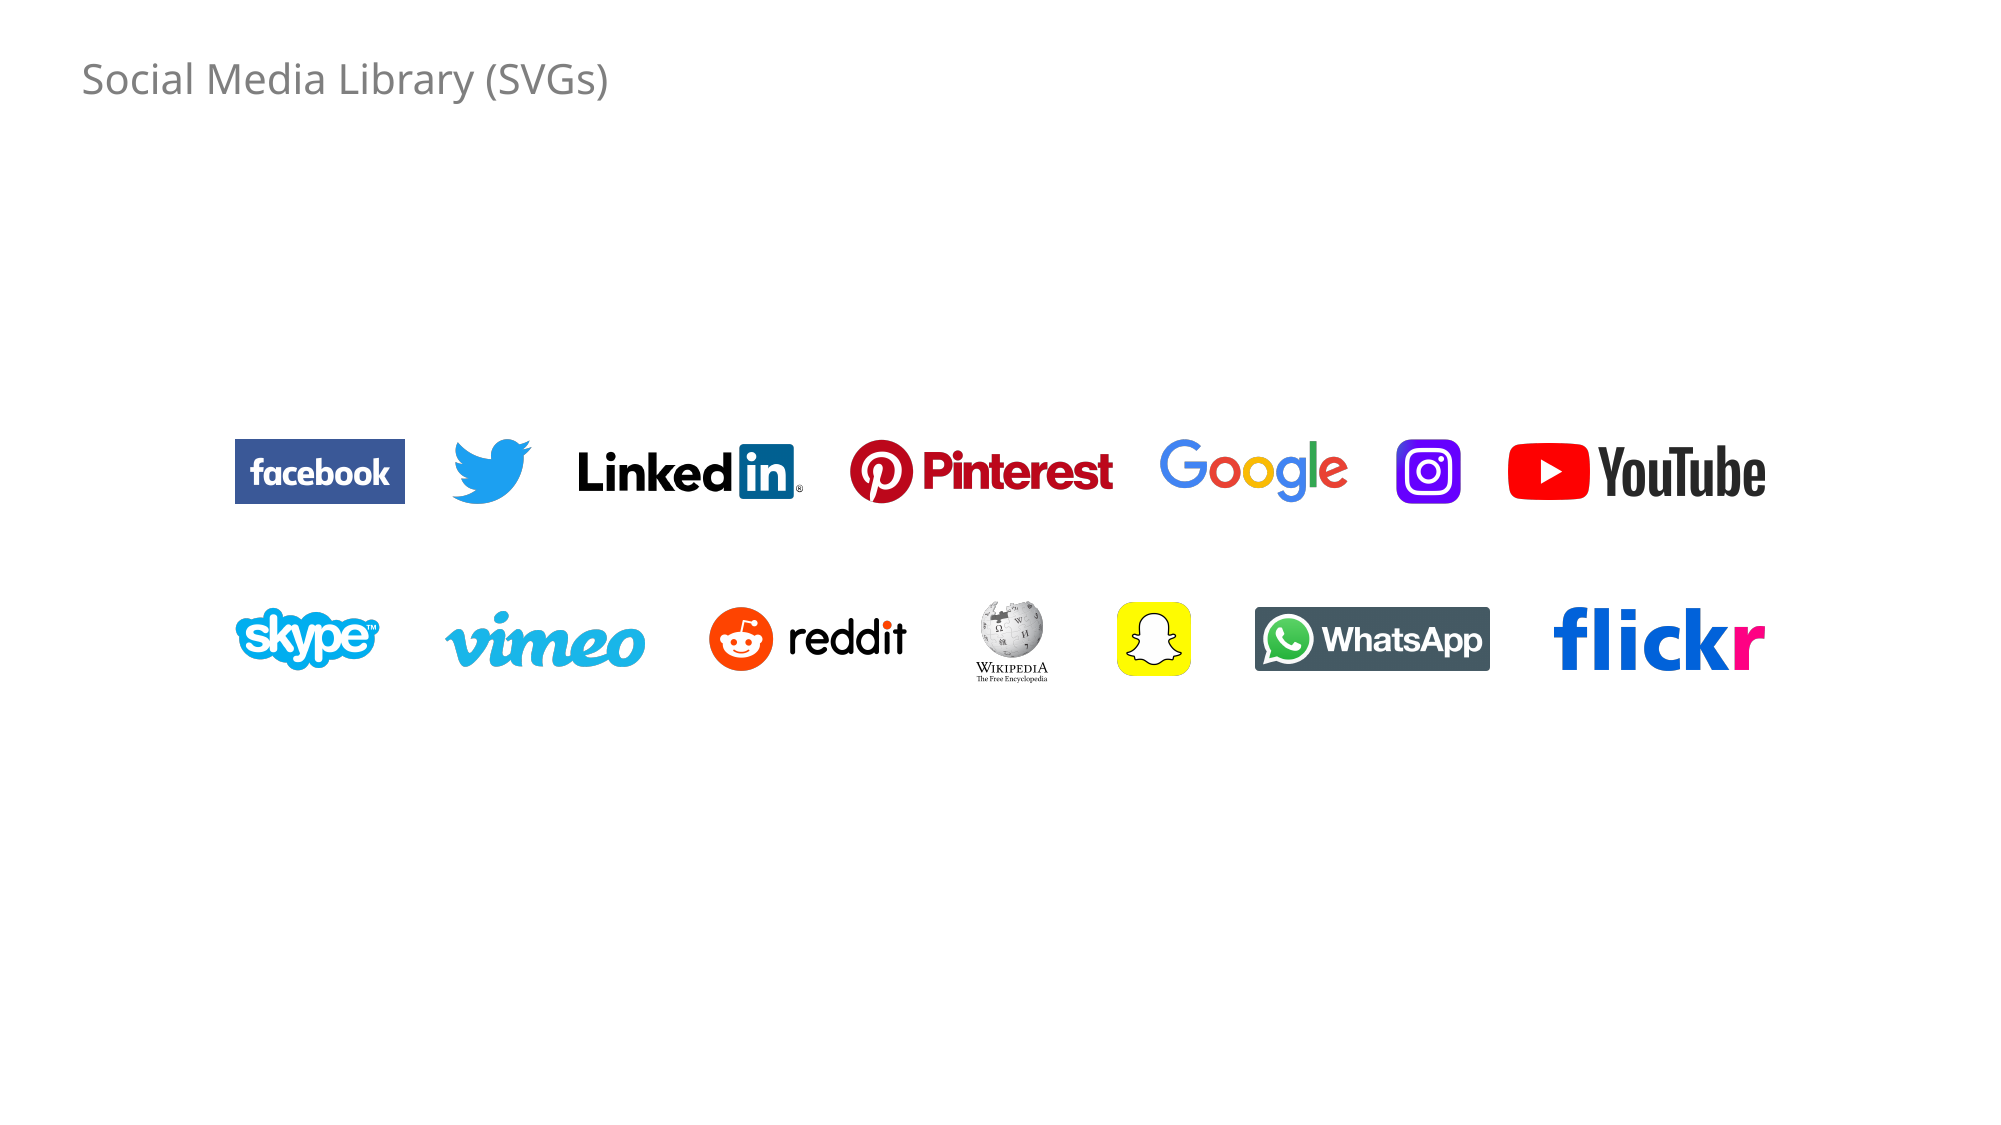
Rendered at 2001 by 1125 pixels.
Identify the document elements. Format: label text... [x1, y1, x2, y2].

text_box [235, 439, 1765, 686]
title Social Media Library (SVGs) [66, 45, 1867, 114]
